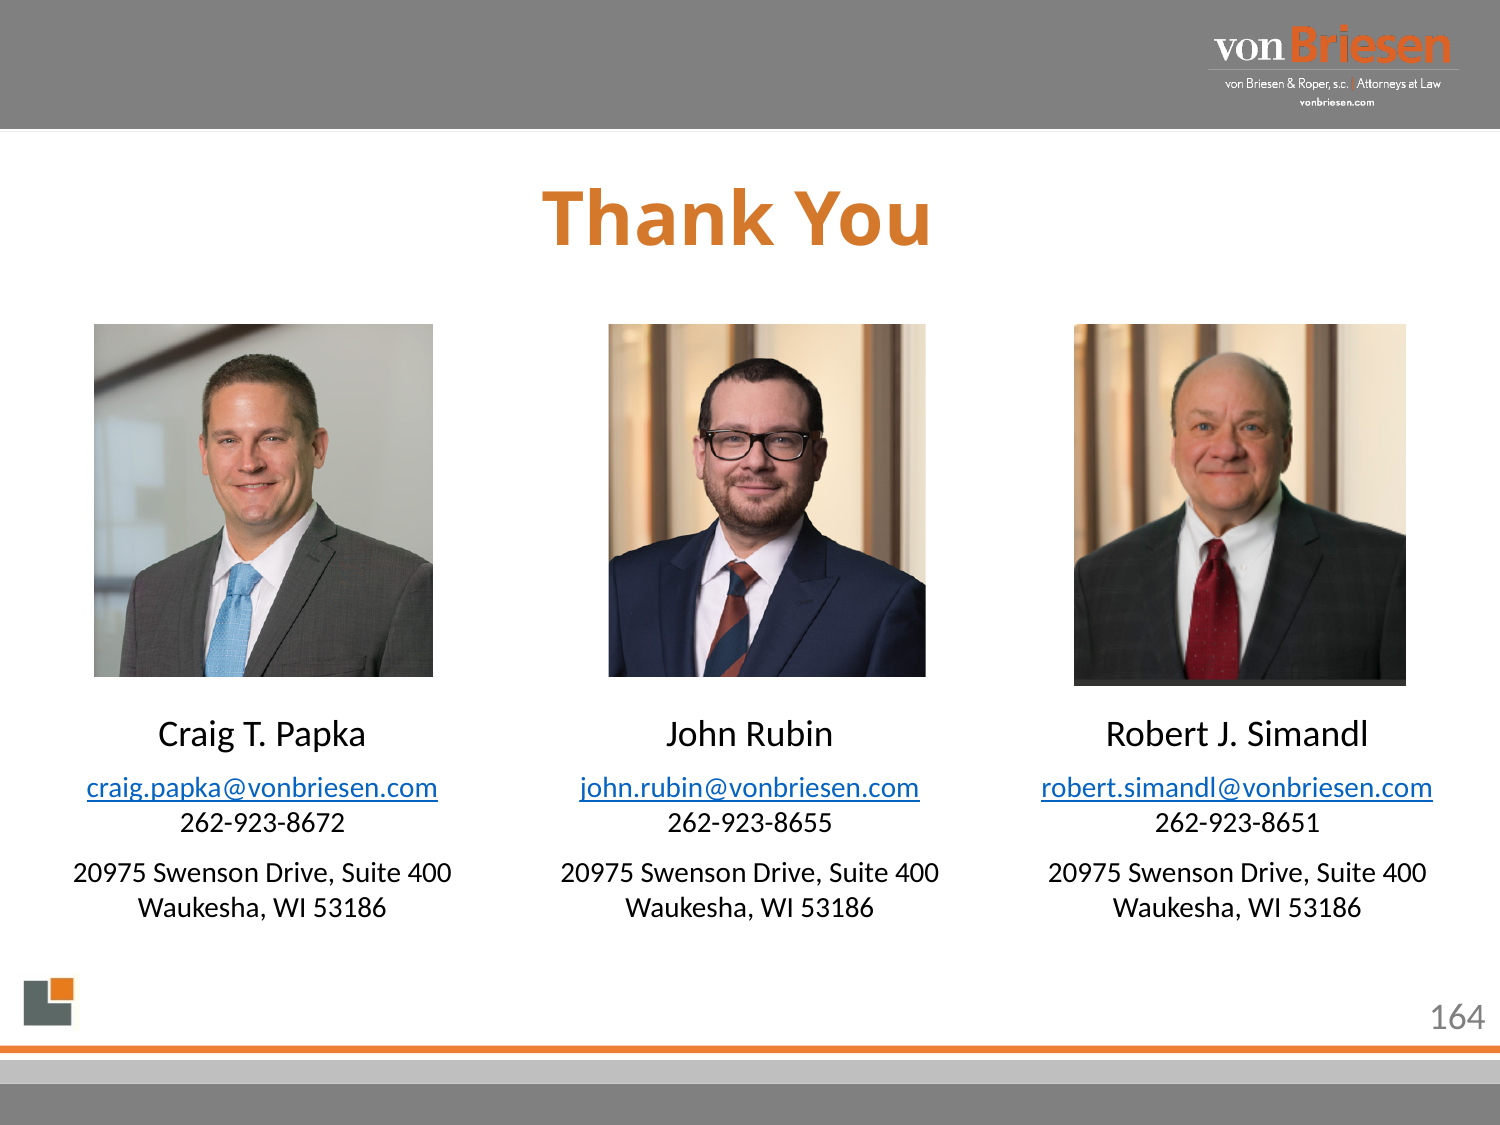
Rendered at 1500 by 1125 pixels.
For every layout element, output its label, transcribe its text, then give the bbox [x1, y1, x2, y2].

list Thank You [62, 162, 1413, 300]
slide_number 164 [1163, 984, 1500, 1045]
picture [1203, 18, 1465, 108]
text_box Robert J. Simandl robert.simandl@vonbriesen.com 262-923-8651 20975 Swenson Drive, Suite 400 Waukesha, WI 53186 [974, 701, 1500, 938]
picture [17, 973, 80, 1031]
text_box Craig T. Papka craig.papka@vonbriesen.com 262-923-8672 20975 Swenson Drive, Suite 400 Waukesha, WI 53186 [0, 701, 487, 938]
text_box John Rubin john.rubin@vonbriesen.com 262-923-8655 20975 Swenson Drive, Suite 400 Waukesha, WI 53186 [487, 701, 974, 938]
picture [94, 324, 433, 677]
picture [608, 324, 926, 677]
picture [1074, 324, 1406, 686]
